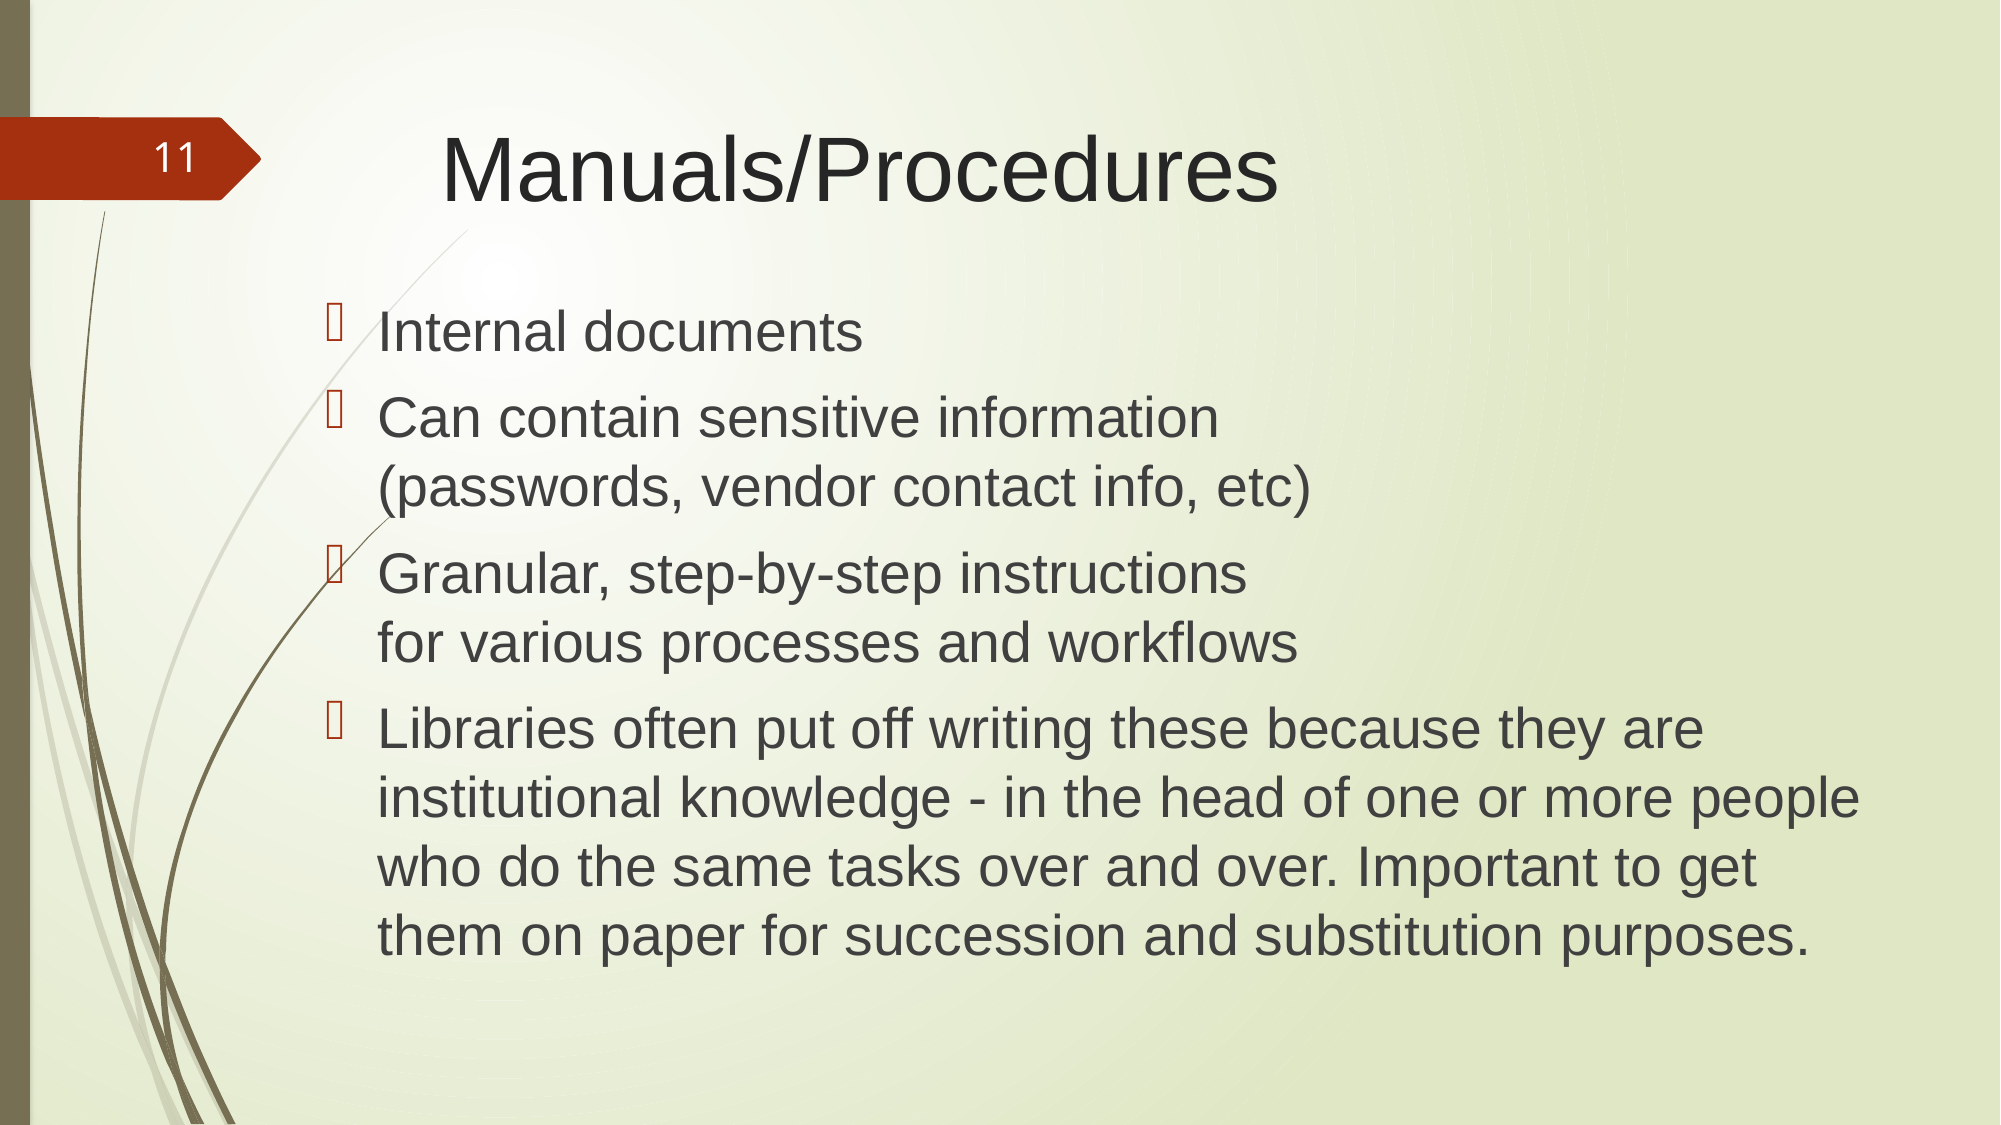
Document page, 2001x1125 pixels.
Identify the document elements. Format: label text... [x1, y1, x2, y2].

title Manuals/Procedures [425, 102, 1888, 286]
slide_number 11 [87, 129, 216, 190]
list Internal documents Can contain sensitive information (passwords, vendor contact info, etc) Granular, step-by-step instructions for various processes and workflows Libraries often put off writing these because they are institutional knowledge - in the head of one or more people who do the same tasks over and over. Important to get them on paper for succession and substitution purposes. [310, 286, 1888, 1047]
